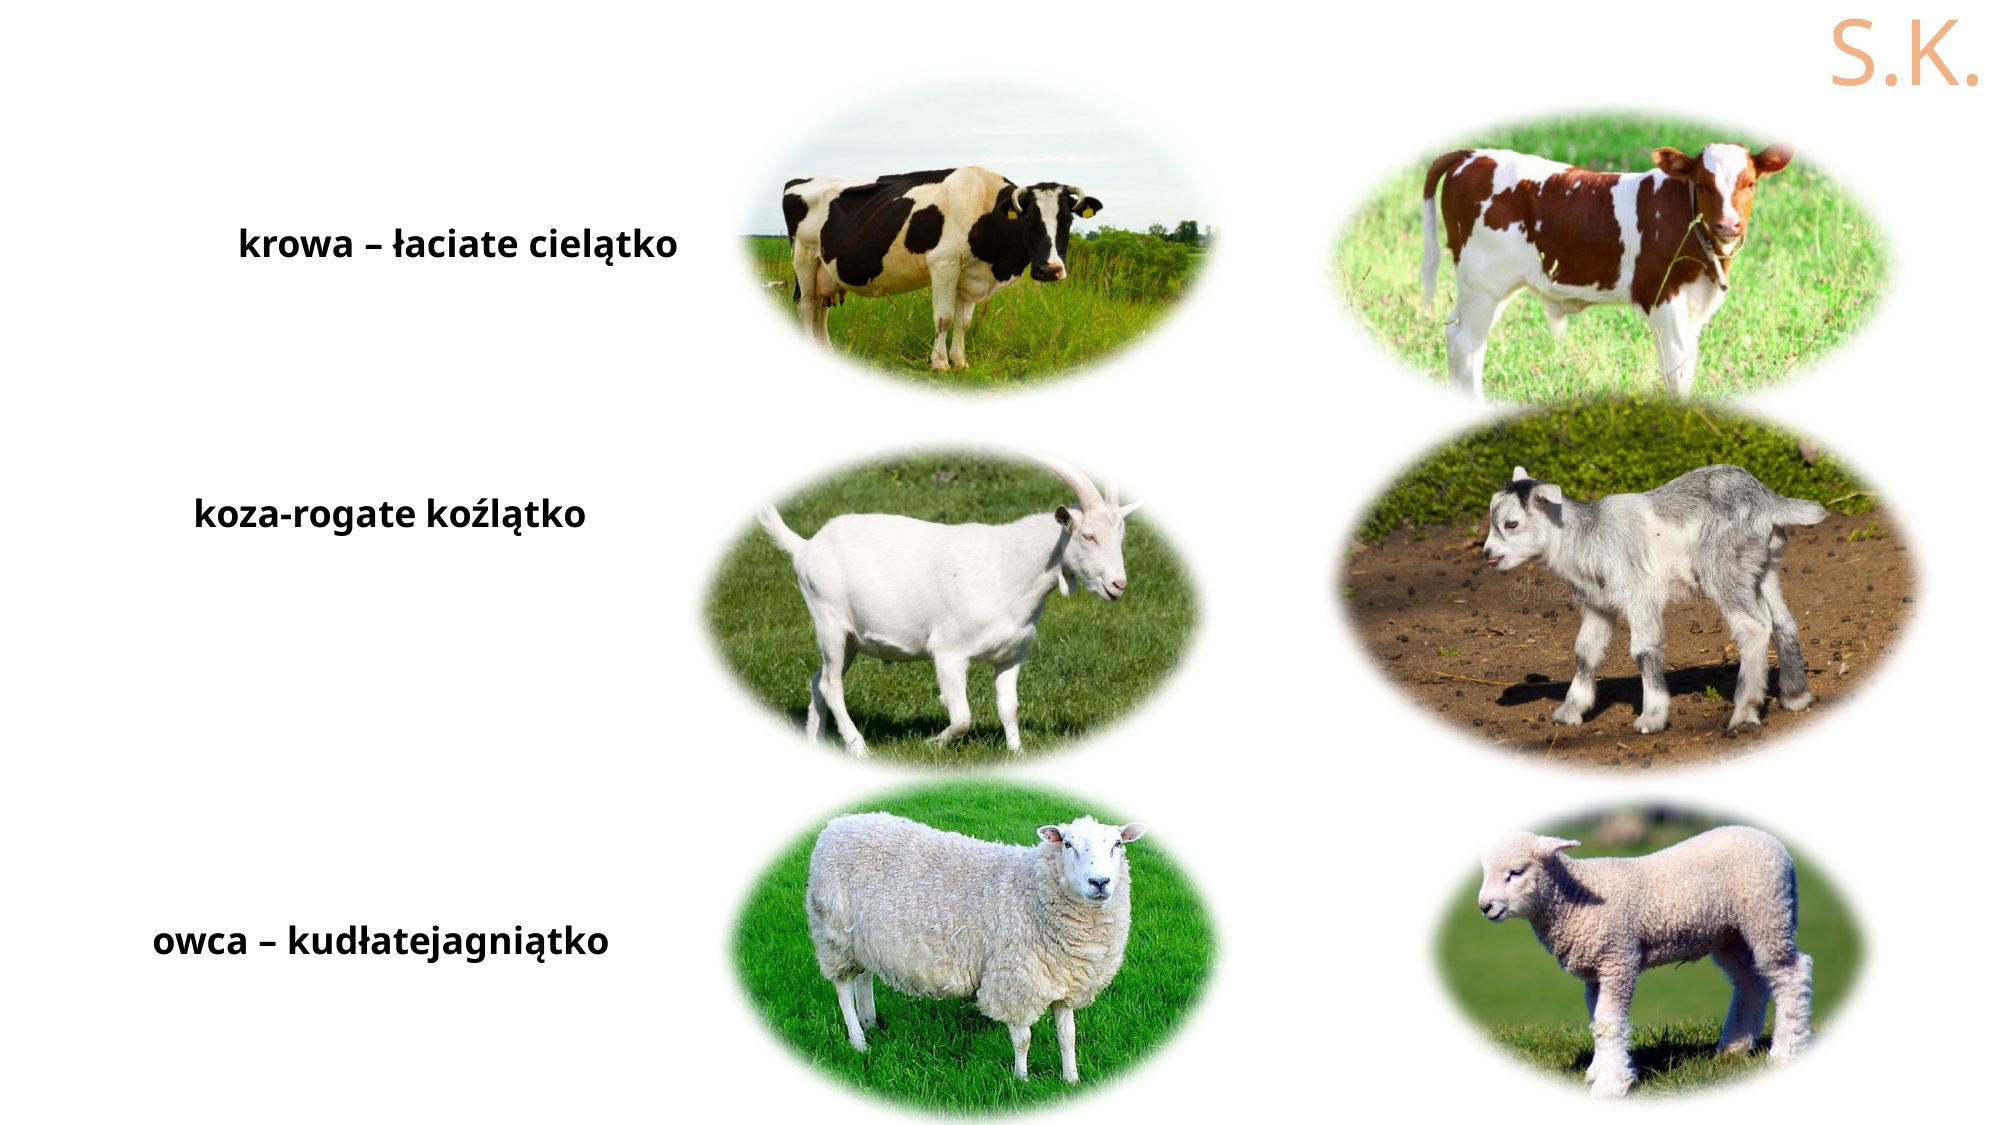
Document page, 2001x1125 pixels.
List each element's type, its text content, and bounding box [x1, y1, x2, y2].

picture [1312, 97, 1935, 1113]
picture [685, 433, 1234, 1125]
text_box krowa – łaciate cielątko [223, 212, 694, 272]
text_box jagniątko [457, 909, 625, 970]
text_box koza-rogate koźlątko [178, 482, 602, 542]
picture [727, 61, 1229, 408]
text_box owca – kudłate [137, 909, 457, 970]
